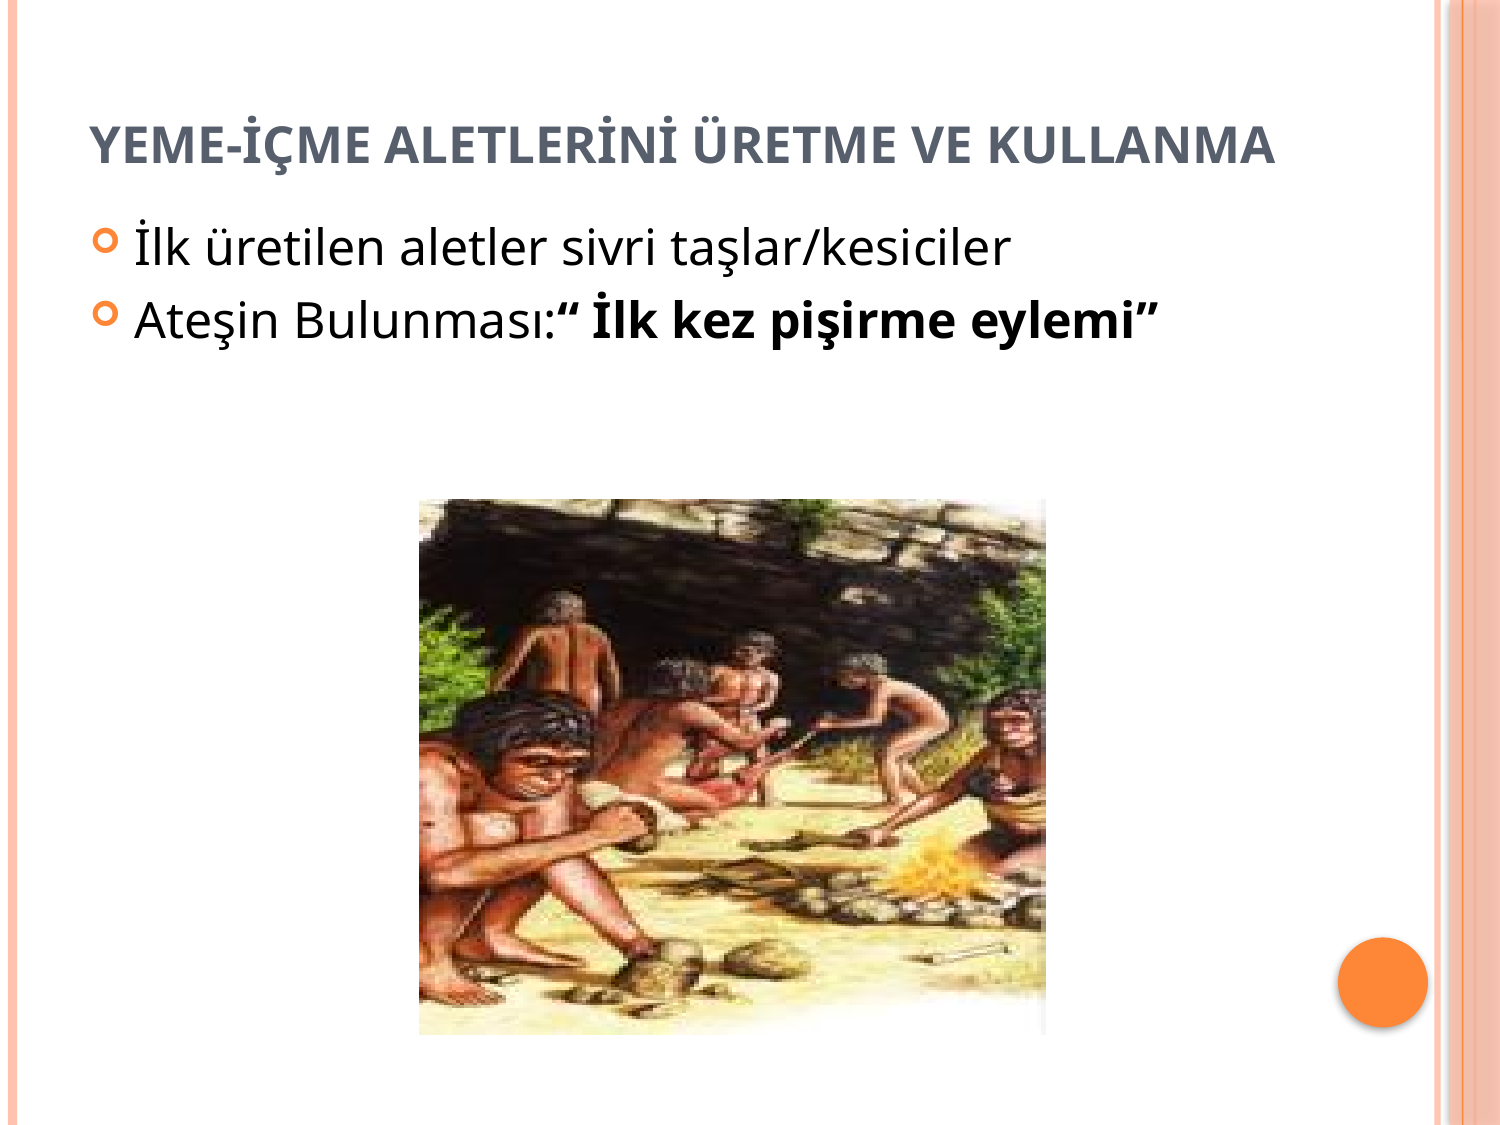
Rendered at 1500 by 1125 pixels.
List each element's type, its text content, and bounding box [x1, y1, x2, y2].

title Yeme-içme aletlerini üretme ve kullanma [75, 45, 1300, 208]
list İlk üretilen aletler sivri taşlar/kesiciler Ateşin Bulunması:“ İlk kez pişirme eylemi” [75, 208, 1425, 811]
picture [418, 499, 1046, 1036]
